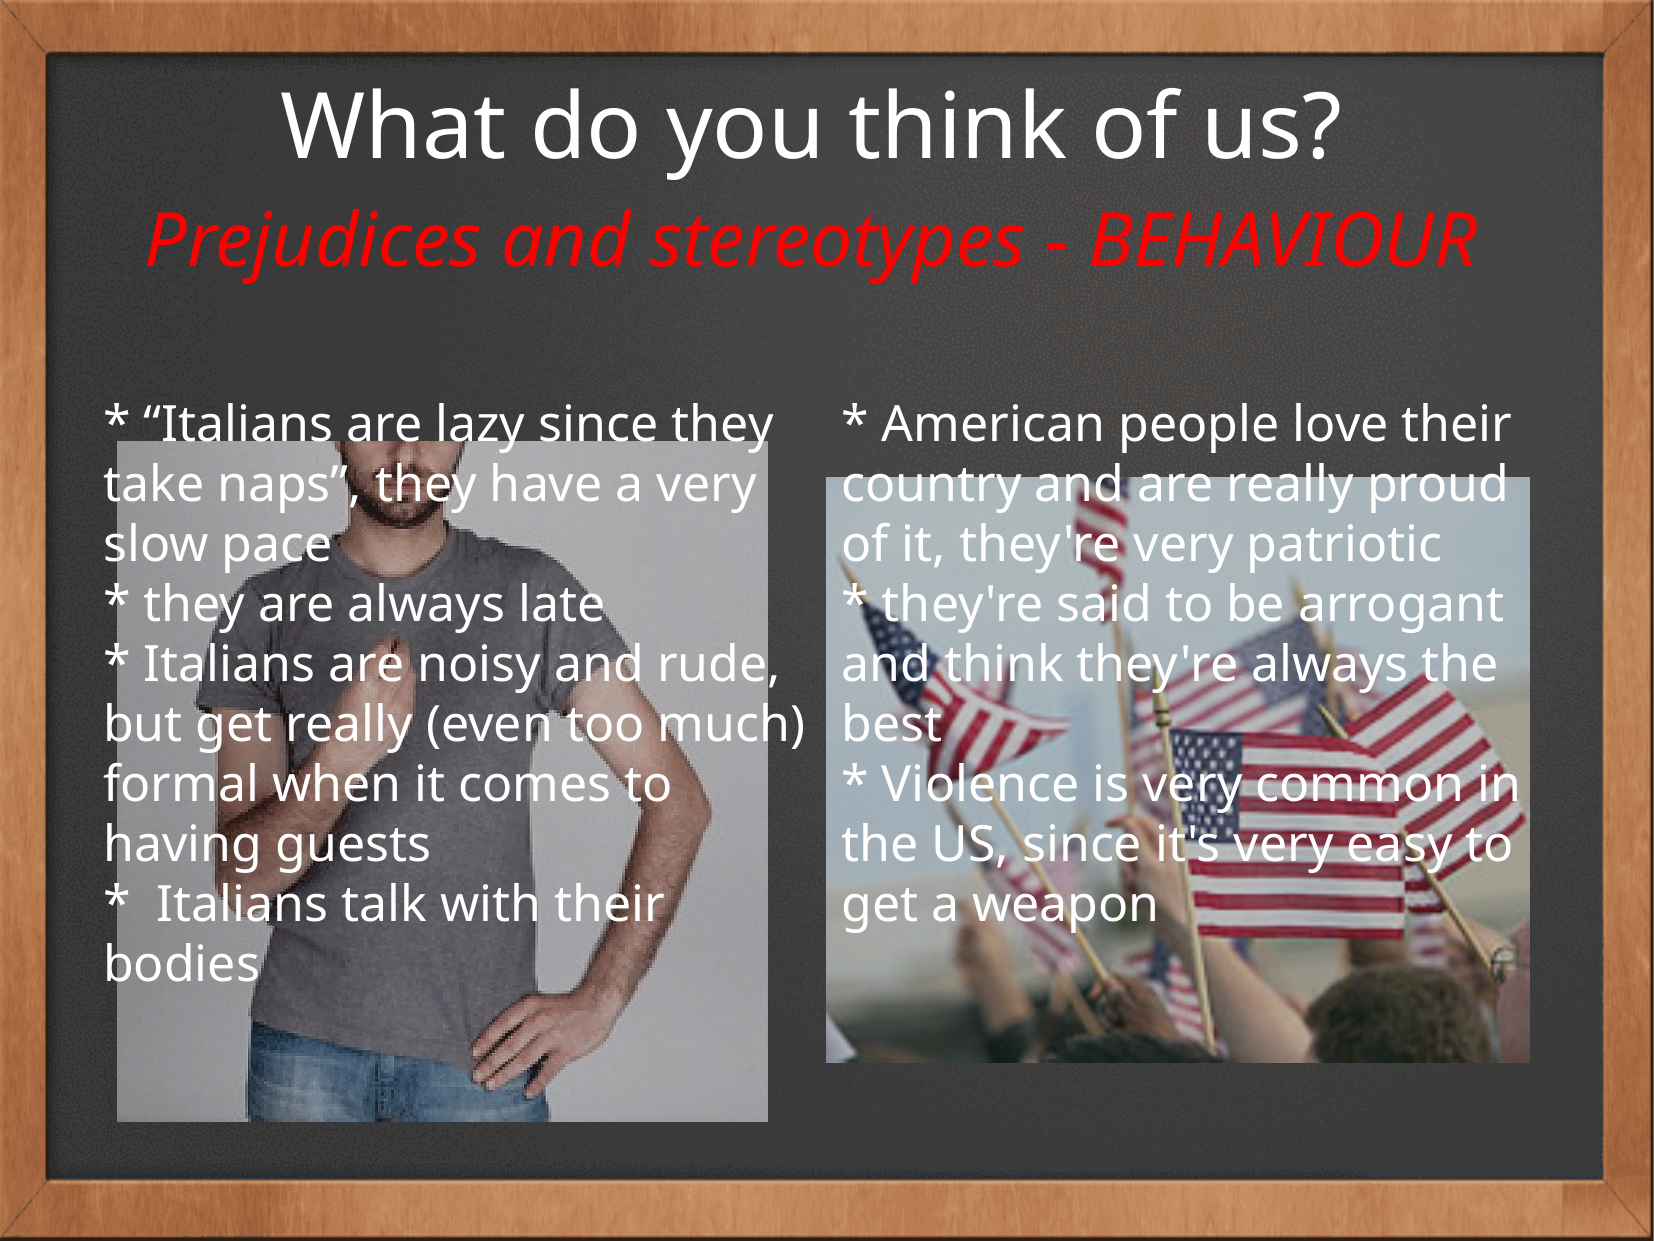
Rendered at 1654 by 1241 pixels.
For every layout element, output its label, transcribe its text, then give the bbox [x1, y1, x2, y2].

text_box * American people love their country and are really proud of it, they're very patriotic * they're said to be arrogant and think they're always the best * Violence is very common in the US, since it's very easy to get a weapon [826, 383, 1565, 939]
text_box What do you think of us? Prejudices and stereotypes - BEHAVIOUR [118, 58, 1506, 289]
text_box * “Italians are lazy since they take naps”, they have a very slow pace * they are always late * Italians are noisy and rude, but get really (even too much) formal when it comes to having guests * Italians talk with their bodies [88, 383, 826, 999]
picture [0, 0, 1654, 1241]
